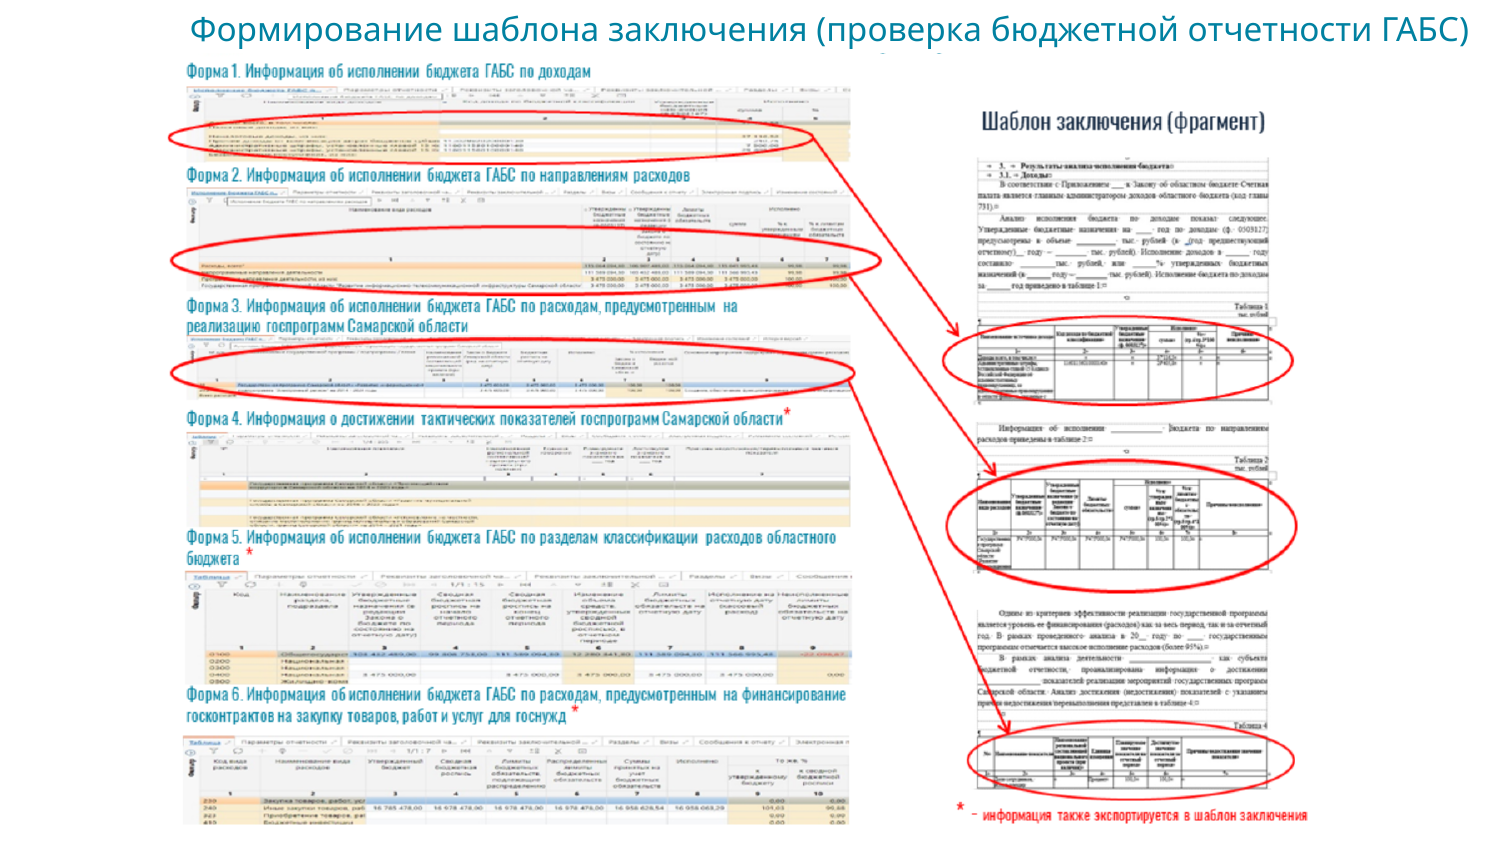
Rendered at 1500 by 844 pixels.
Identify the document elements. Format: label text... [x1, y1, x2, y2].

picture [159, 53, 1349, 844]
title Формирование шаблона заключения (проверка бюджетной отчетности ГАБС) [135, 21, 1486, 92]
